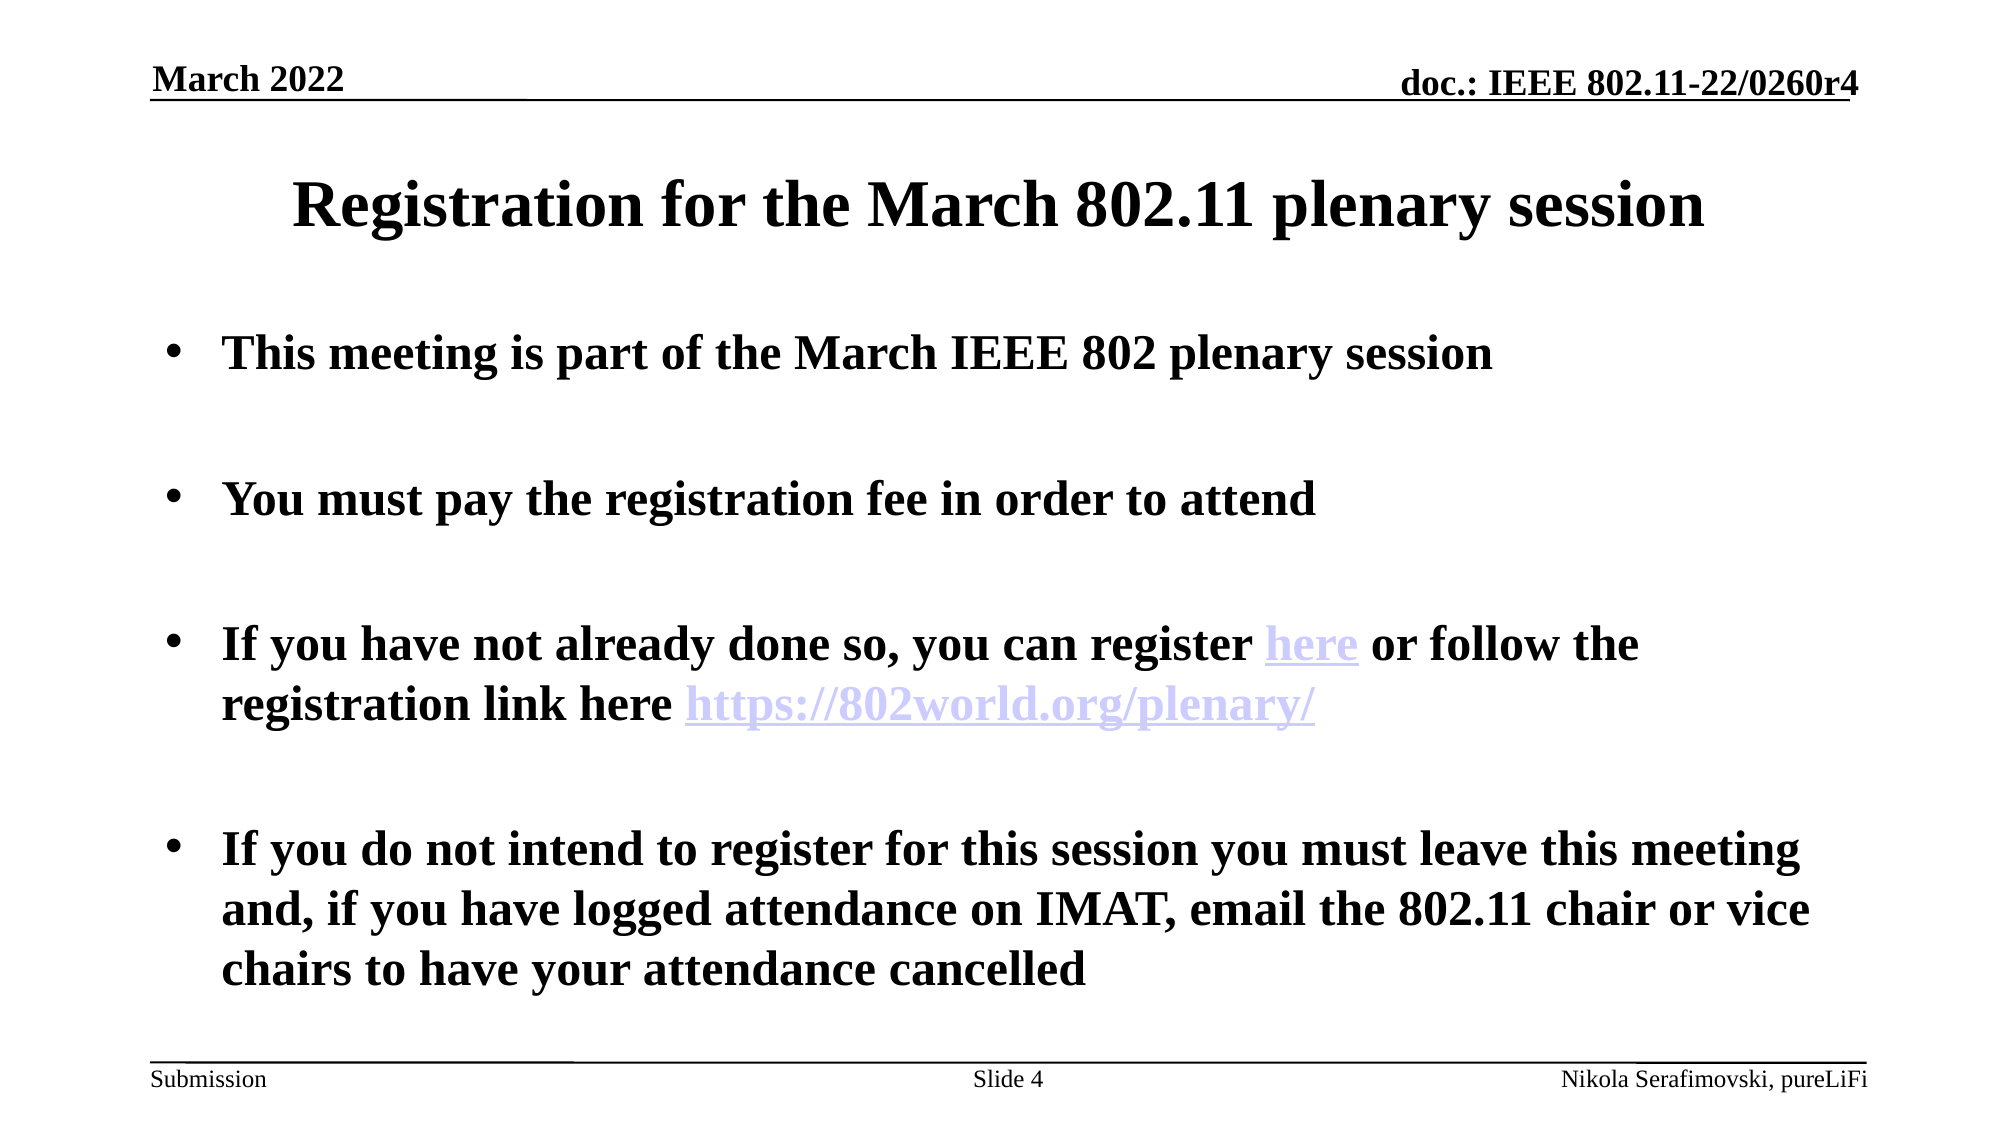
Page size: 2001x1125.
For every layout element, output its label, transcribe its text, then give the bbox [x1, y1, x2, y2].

list This meeting is part of the March IEEE 802 plenary session You must pay the registration fee in order to attend If you have not already done so, you can register here or follow the registration link here https://802world.org/plenary/ If you do not intend to register for this session you must leave this meeting and, if you have logged attendance on IMAT, email the 802.11 chair or vice chairs to have your attendance cancelled [149, 312, 1850, 1063]
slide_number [152, 54, 563, 100]
title Registration for the March 802.11 plenary session [149, 112, 1850, 288]
footer Nikola Serafimovski, pureLiFi [1171, 1061, 1869, 1093]
slide_number Slide 4 [950, 1061, 1067, 1123]
